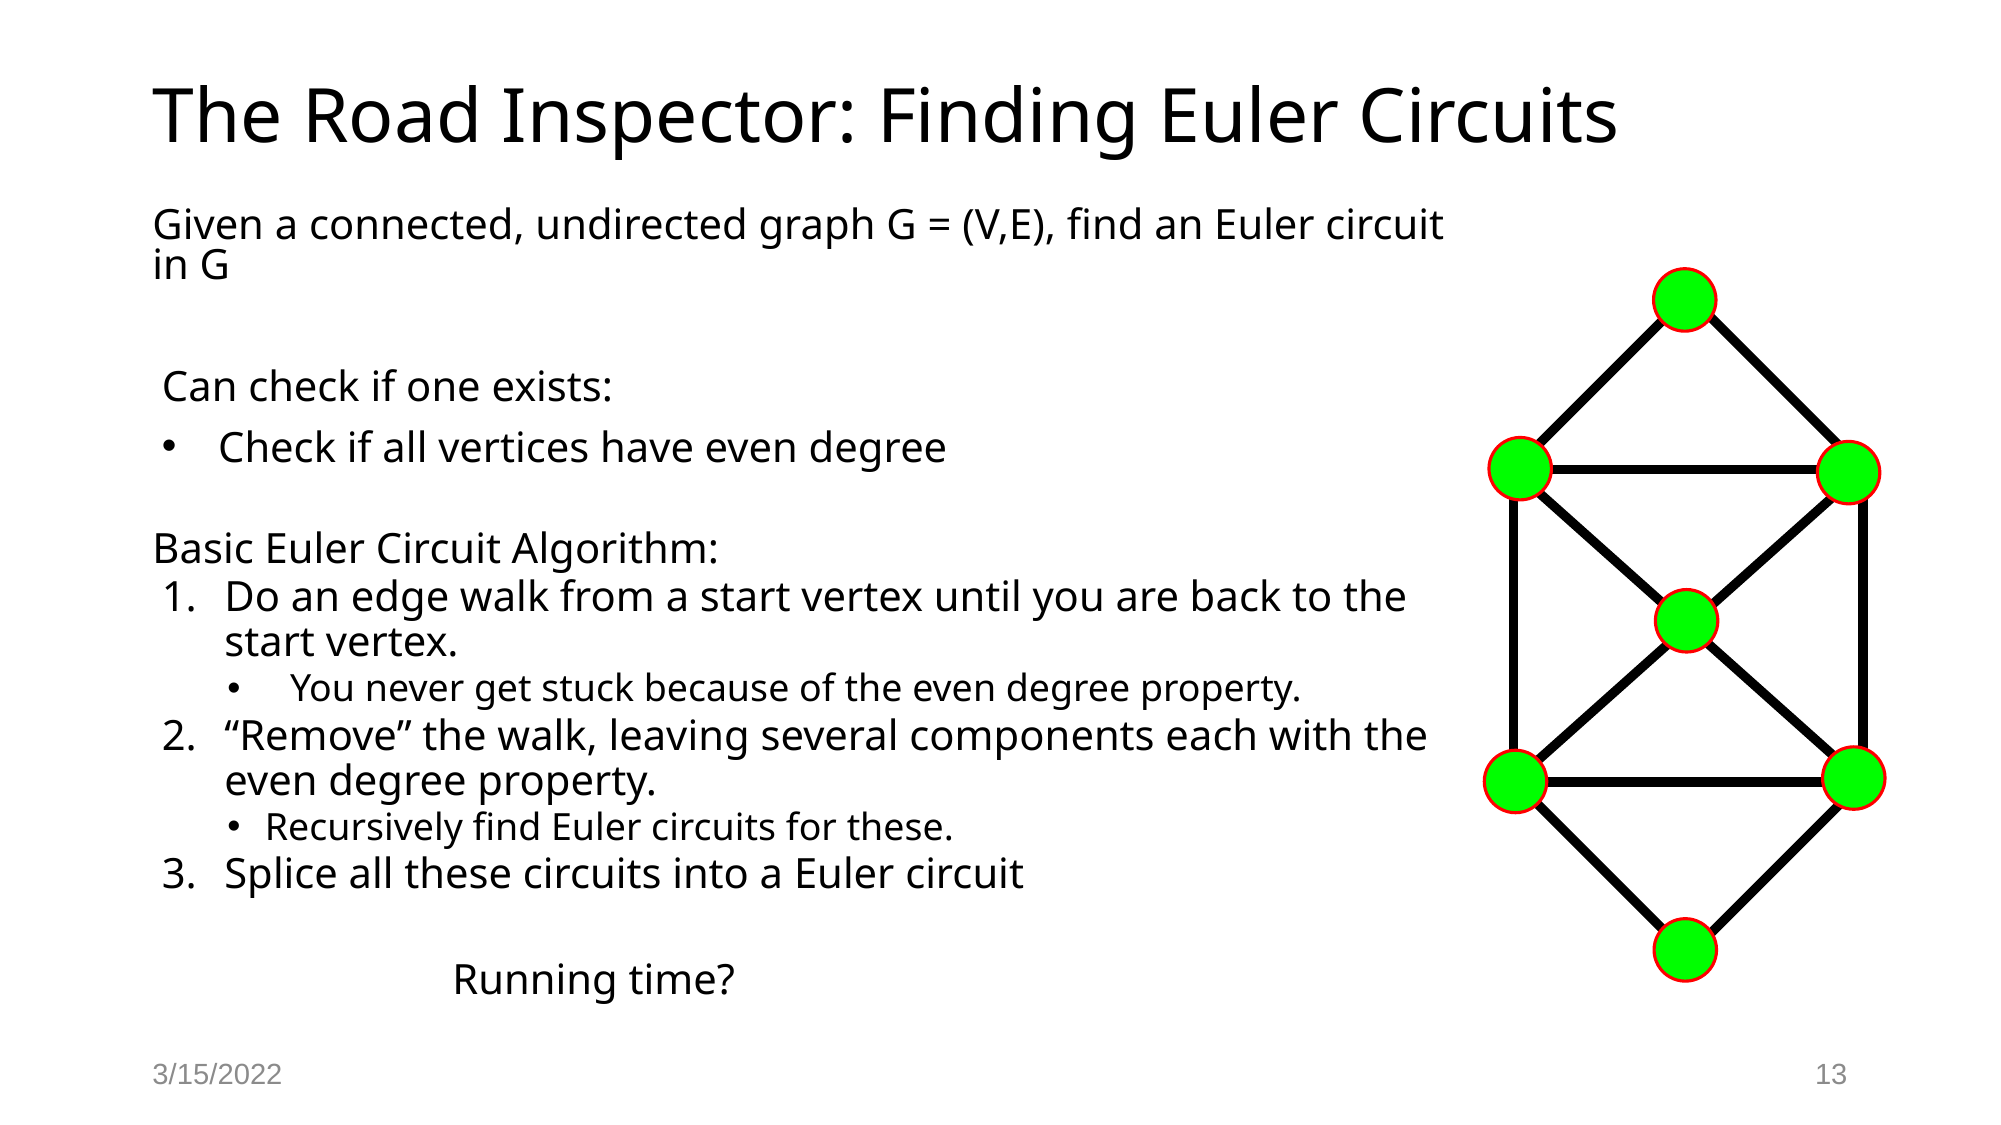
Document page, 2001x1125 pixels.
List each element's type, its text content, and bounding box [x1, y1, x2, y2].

list Given a connected, undirected graph G = (V,E), find an Euler circuit in G Can check if one exists: Check if all vertices have even degree Basic Euler Circuit Algorithm: Do an edge walk from a start vertex until you are back to the start vertex. You never get stuck because of the even degree property. “Remove” the walk, leaving several components each with the even degree property. Recursively find Euler circuits for these. Splice all these circuits into a Euler circuit Running time? [137, 200, 1469, 1023]
title The Road Inspector: Finding Euler Circuits [137, 24, 1738, 213]
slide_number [137, 1042, 588, 1103]
slide_number 13 [1412, 1042, 1863, 1103]
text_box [1484, 268, 1886, 982]
